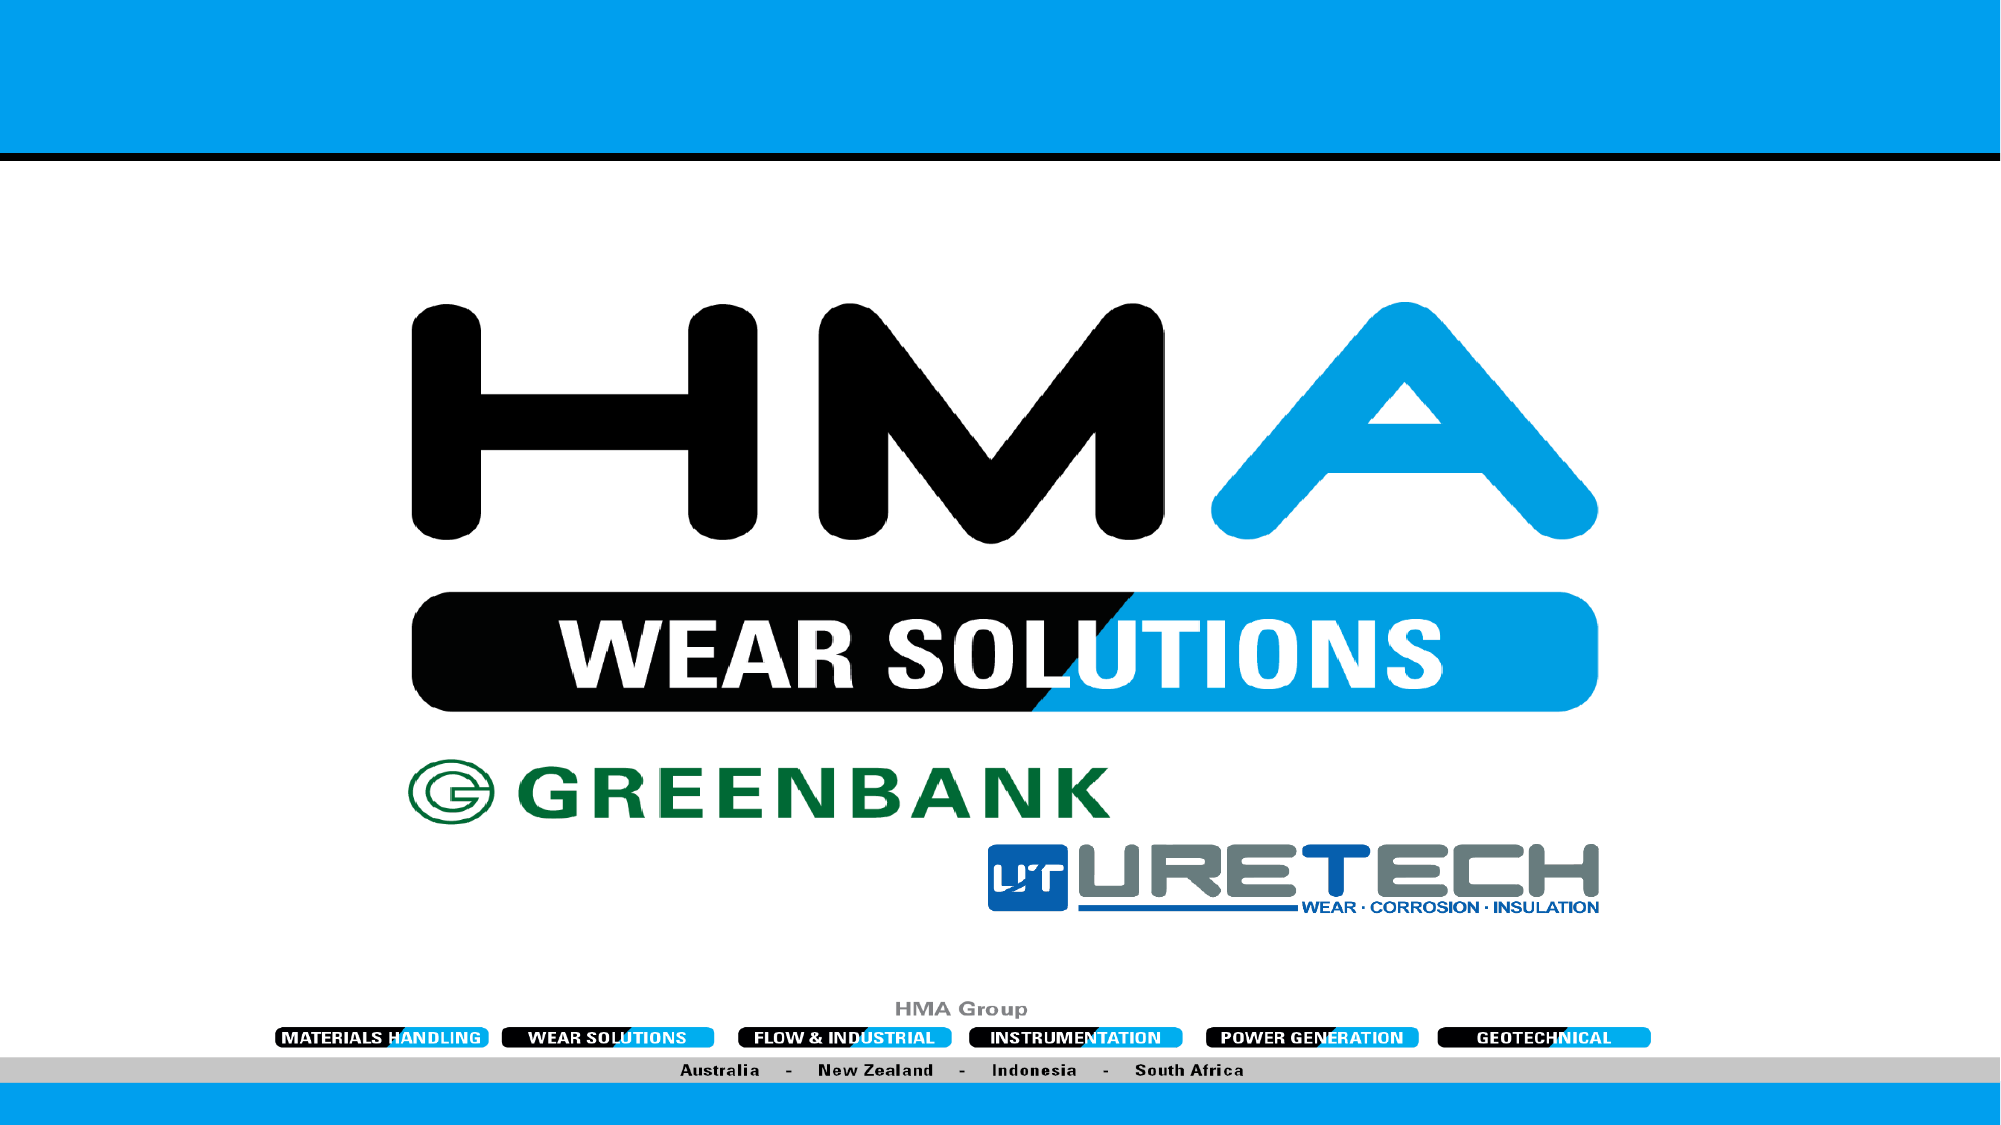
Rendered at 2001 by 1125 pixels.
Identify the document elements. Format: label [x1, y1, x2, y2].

picture [0, 154, 2001, 1082]
